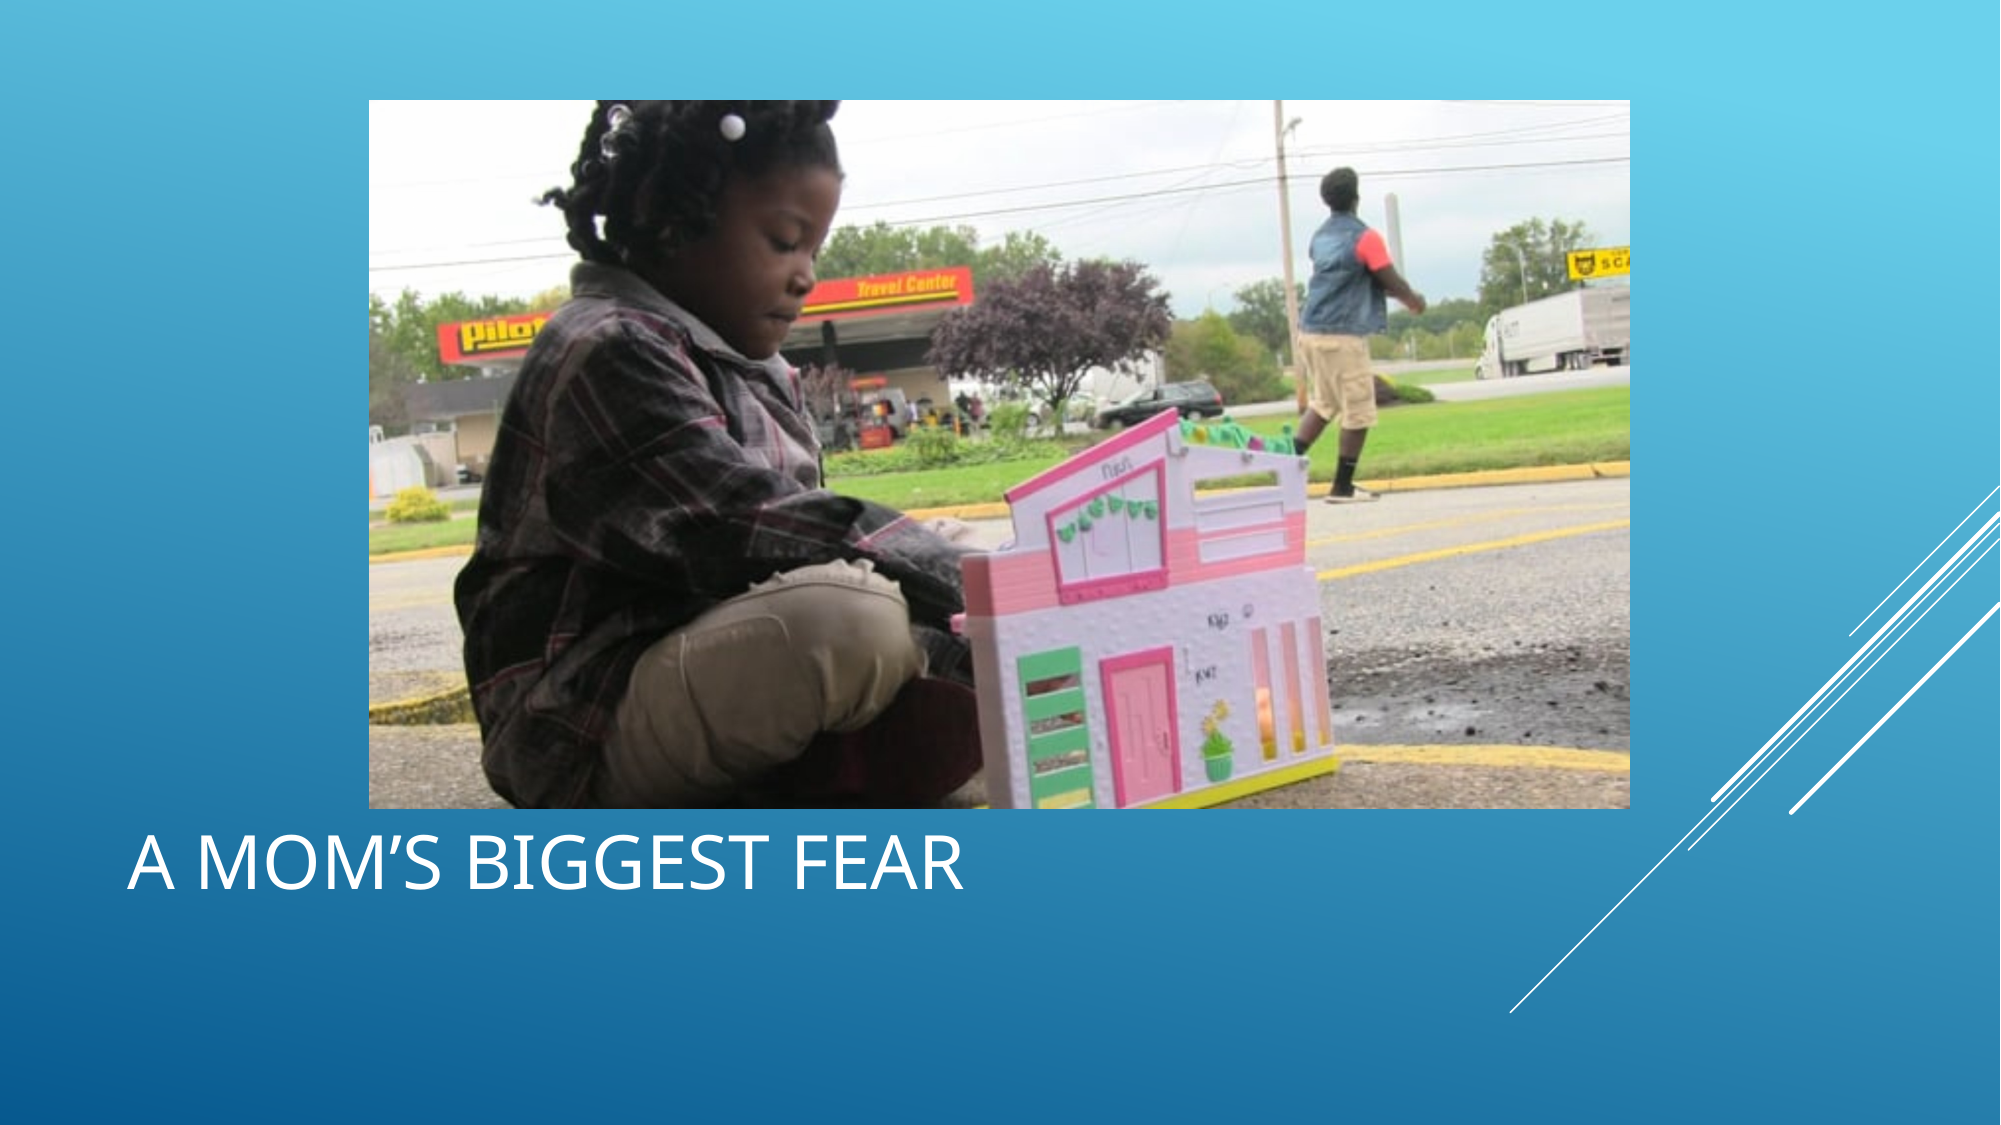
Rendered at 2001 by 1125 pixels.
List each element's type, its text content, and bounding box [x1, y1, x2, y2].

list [368, 99, 1631, 810]
title A mom’s biggest fear [112, 736, 1513, 984]
